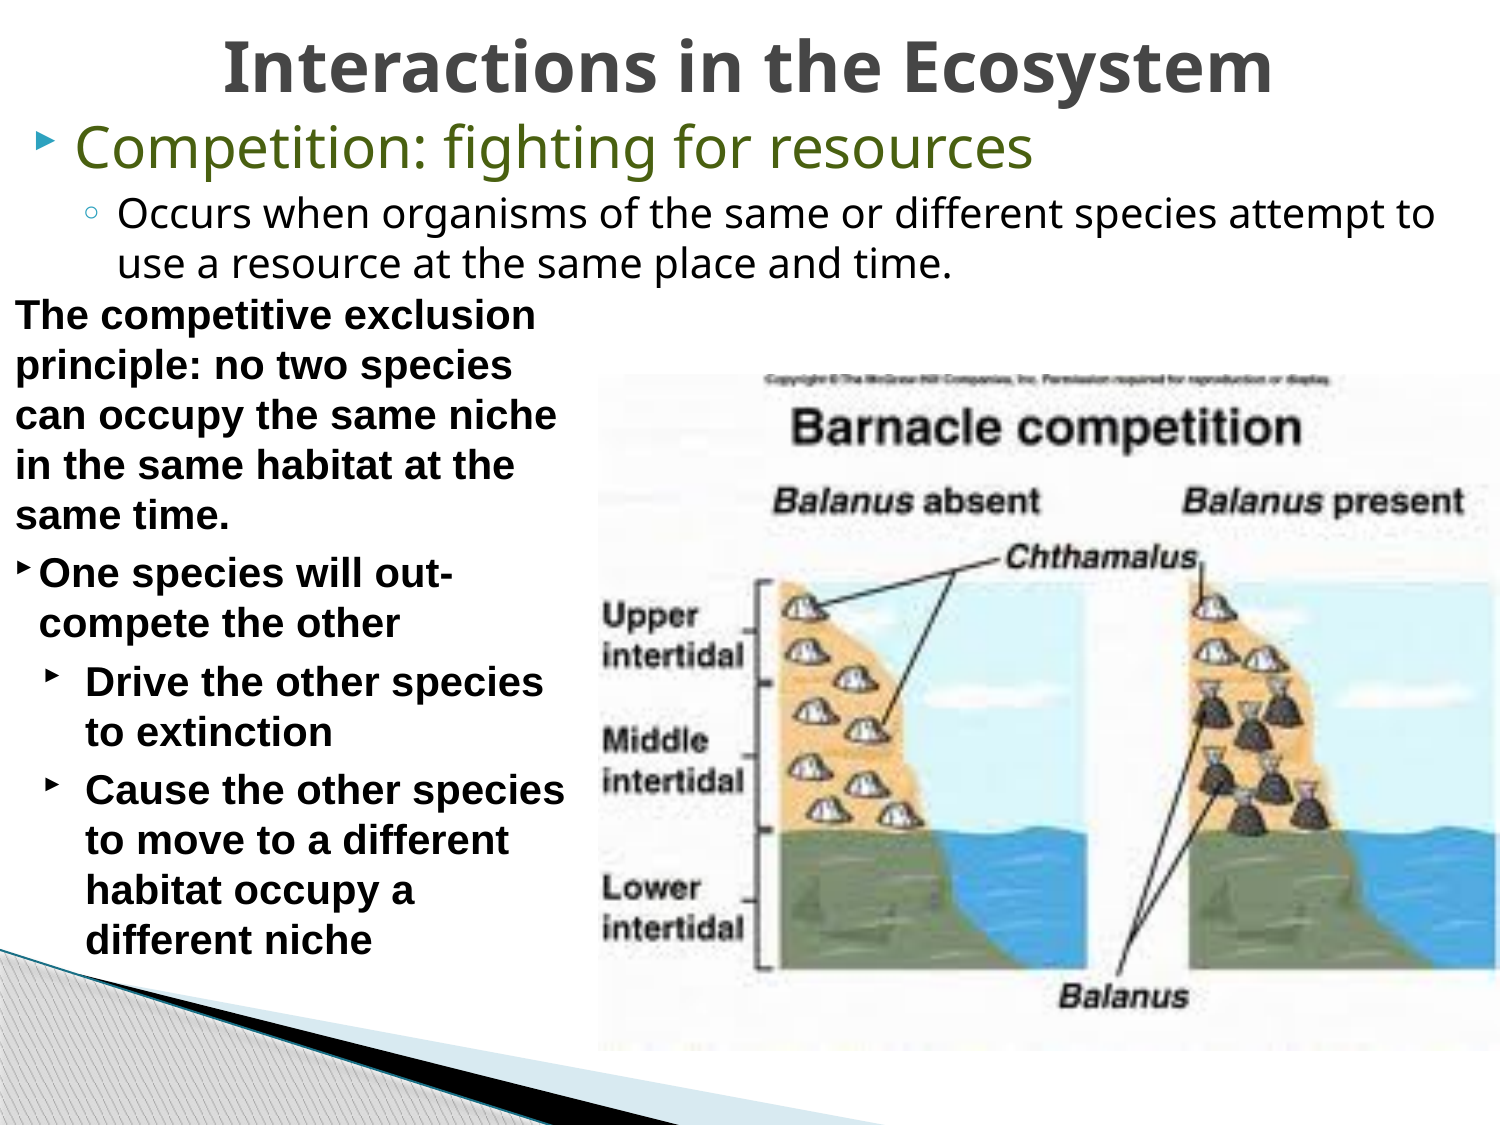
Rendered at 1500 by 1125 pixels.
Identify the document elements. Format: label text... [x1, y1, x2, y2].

text_box The competitive exclusion principle: no two species can occupy the same niche in the same habitat at the same time. One species will out-compete the other Drive the other species to extinction Cause the other species to move to a different habitat occupy a different niche [0, 280, 587, 1071]
title Interactions in the Ecosystem [75, 14, 1425, 115]
picture [598, 374, 1500, 1051]
list Competition: fighting for resources Occurs when organisms of the same or different species attempt to use a resource at the same place and time. [0, 103, 1471, 335]
